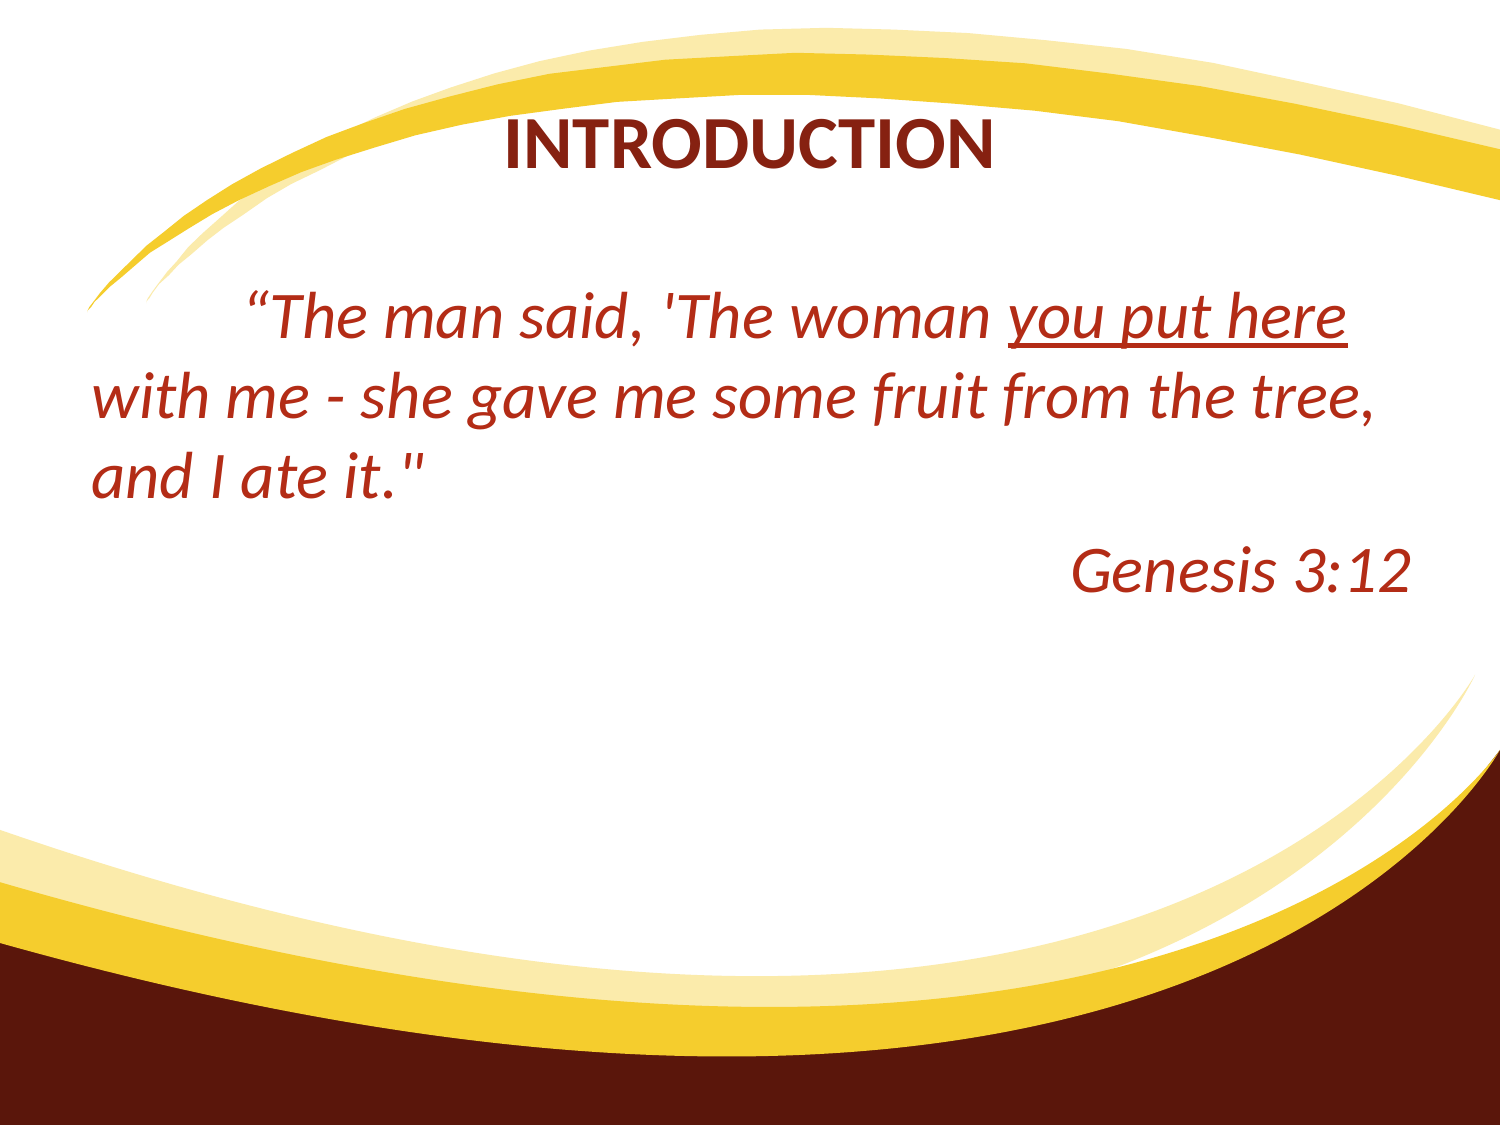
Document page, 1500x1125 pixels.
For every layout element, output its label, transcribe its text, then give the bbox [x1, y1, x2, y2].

title INTRODUCTION [75, 45, 1425, 233]
list “The man said, 'The woman you put here with me - she gave me some fruit from the tree, and I ate it." Genesis 3:12 [76, 191, 1427, 934]
